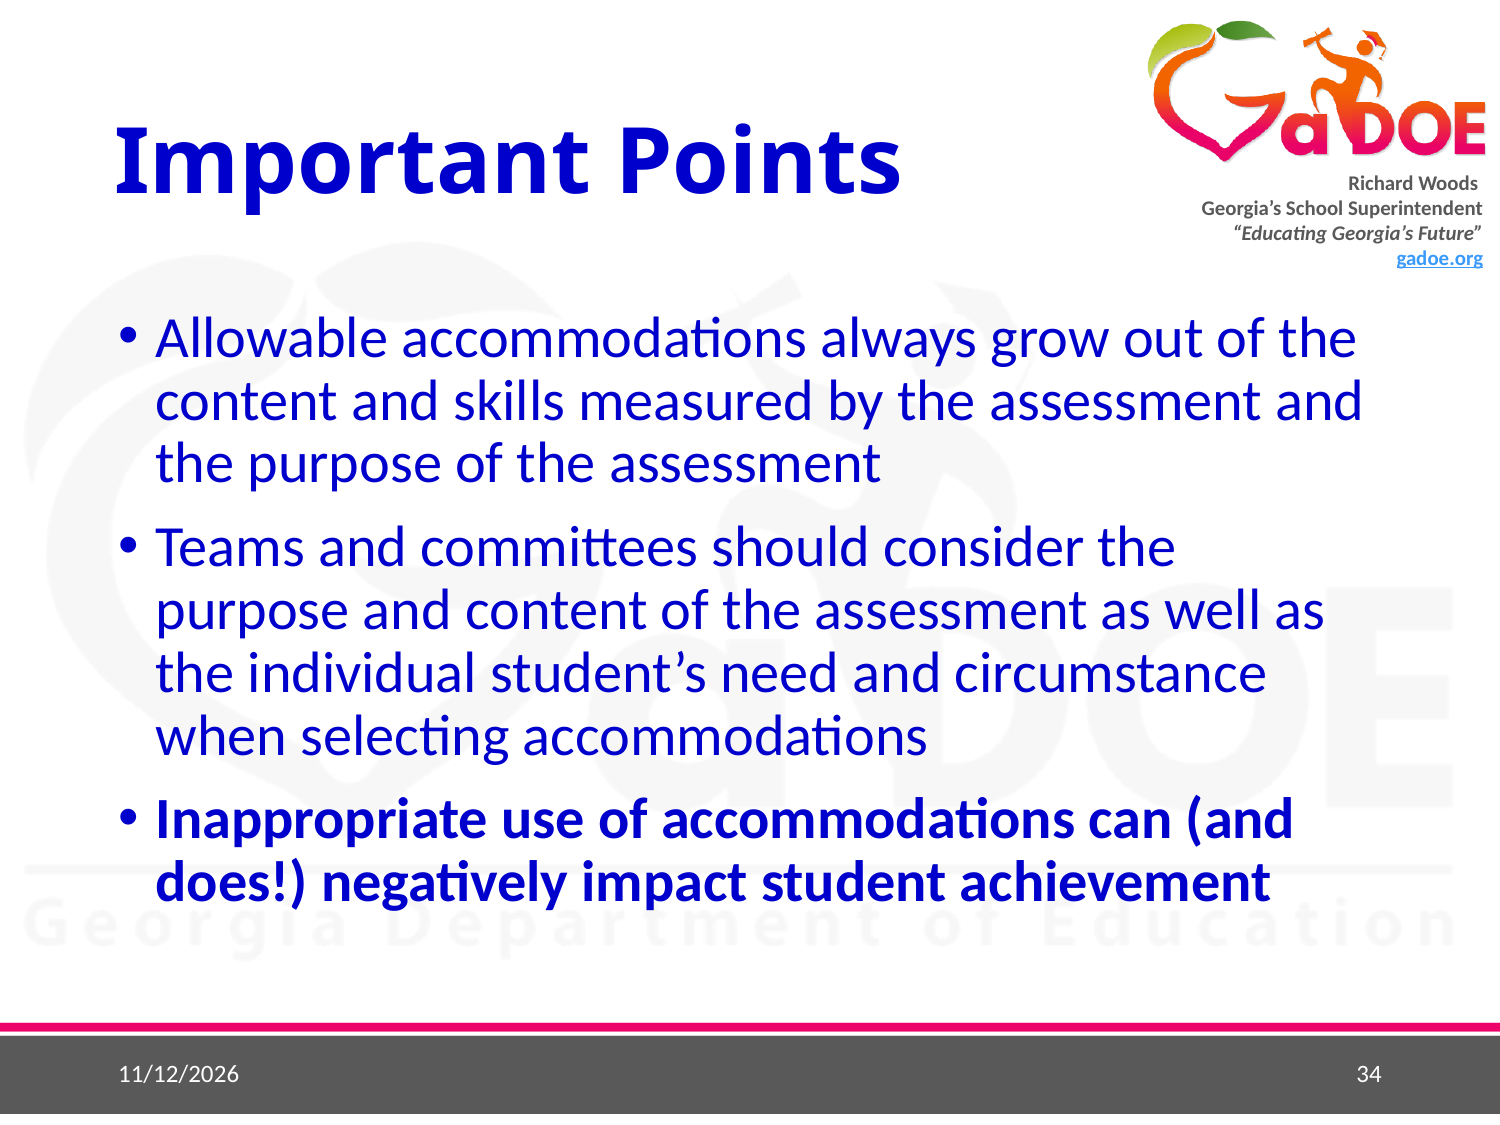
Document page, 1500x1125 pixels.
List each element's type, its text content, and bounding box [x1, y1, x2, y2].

picture [19, 235, 1473, 980]
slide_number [103, 1042, 441, 1103]
slide_number 34 [1059, 1042, 1397, 1103]
title Important Points [99, 54, 1136, 273]
list Allowable accommodations always grow out of the content and skills measured by the assessment and the purpose of the assessment Teams and committees should consider the purpose and content of the assessment as well as the individual student’s need and circumstance when selecting accommodations Inappropriate use of accommodations can (and does!) negatively impact student achievement [103, 299, 1397, 1014]
picture [1135, 8, 1499, 164]
